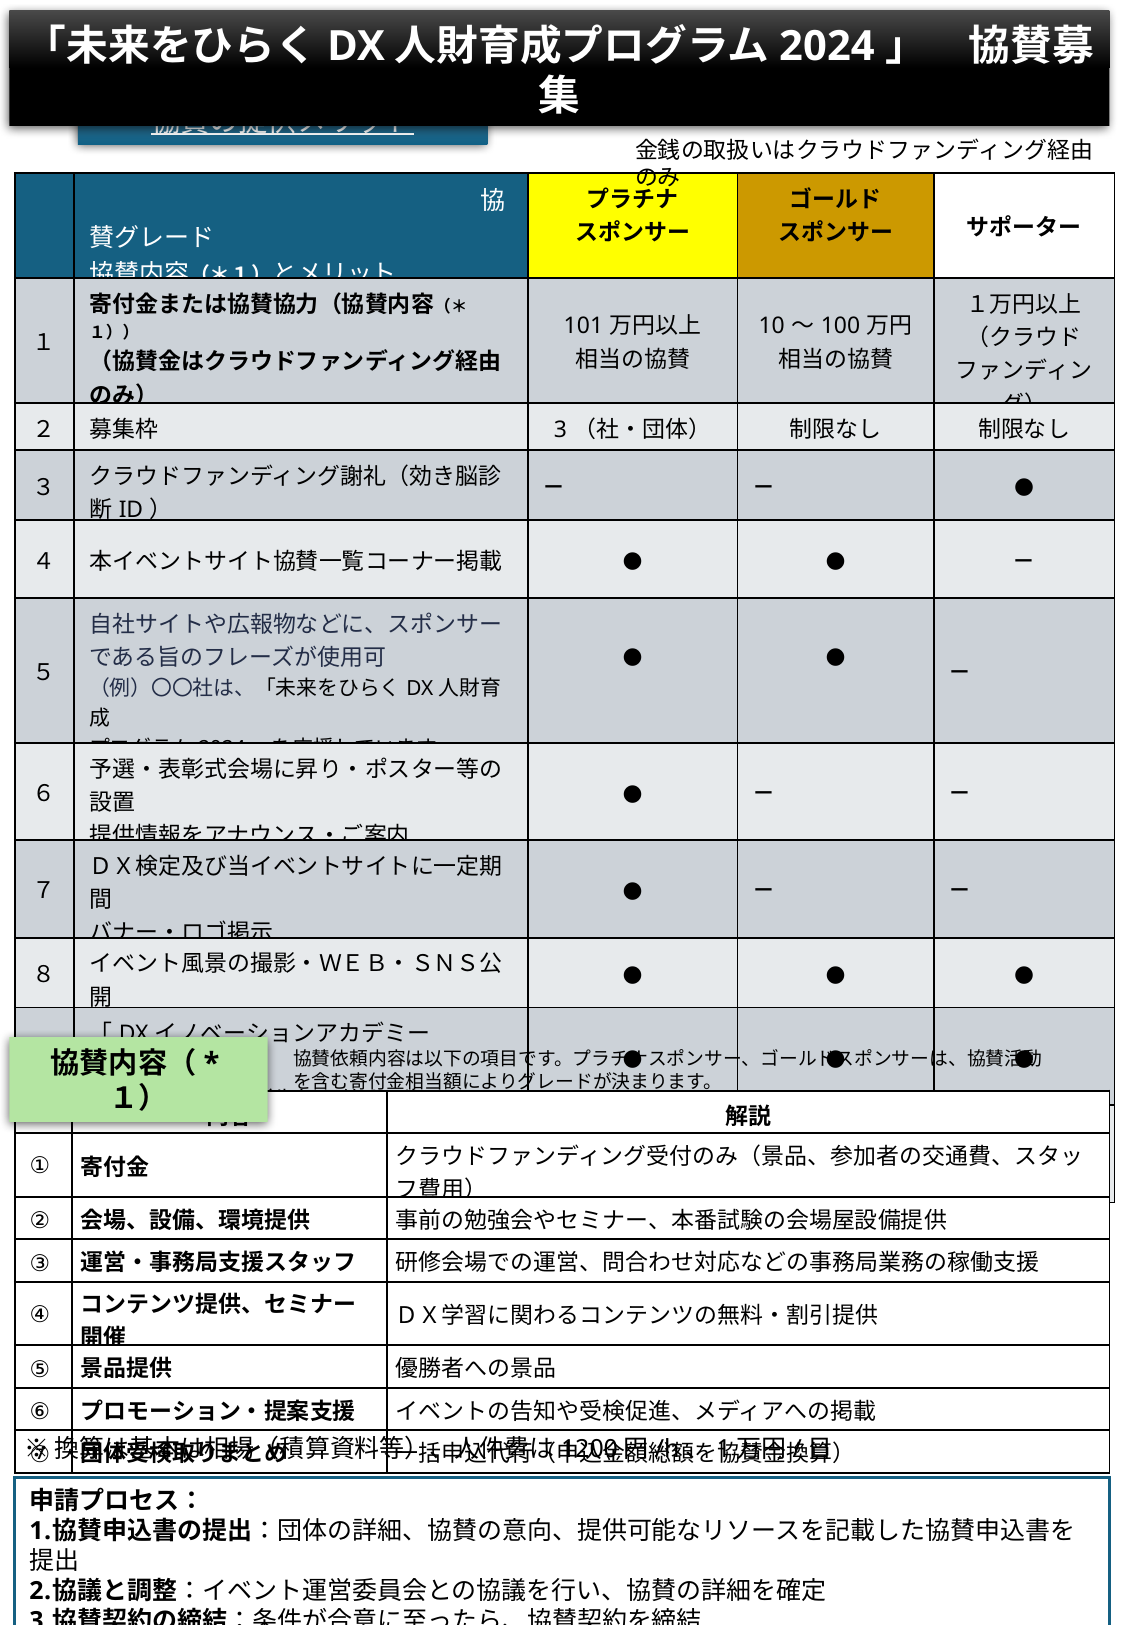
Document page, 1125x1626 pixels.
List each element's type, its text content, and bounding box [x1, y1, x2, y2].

text_box ※換算は基本は相場（積算資料等）、人件費は1200円/h、1万円/日 [9, 1424, 997, 1470]
table_cell クラウドファンディング受付のみ（景品、参加者の交通費、スタッフ費用） [388, 1134, 1109, 1196]
table_cell ● [738, 521, 933, 597]
table_header 協賛グレード 協賛内容（＊１）とメリット [75, 174, 527, 277]
table_cell 募集枠 [75, 404, 527, 449]
table_header ゴールド スポンサー [738, 198, 933, 277]
table_cell ● [935, 939, 1114, 1007]
table_cell 寄付金または協賛協力（協賛内容（＊１）） （協賛金はクラウドファンディング経由のみ） [75, 279, 527, 402]
table_cell ● [529, 599, 737, 742]
table_cell ４ [16, 521, 73, 597]
table_cell ３ [16, 451, 73, 519]
table_cell 3（社・団体） [529, 404, 737, 449]
table_cell ● [1110, 1106, 1114, 1202]
table_cell ２ [16, 404, 73, 449]
table_cell ● [529, 521, 737, 597]
table_cell ⑥ [16, 1389, 71, 1424]
table_cell プロモーション・提案支援 [73, 1389, 386, 1424]
table_cell 自社サイトや広報物などに、スポンサーである旨のフレーズが使用可 （例）〇〇社は、「未来をひらくDX人財育成 プログラム2024」を応援しています [75, 599, 527, 742]
table_cell ⑤ [16, 1346, 71, 1387]
text_box 申請プロセス： 協賛申込書の提出：団体の詳細、協賛の意向、提供可能なリソースを記載した協賛申込書を提出 協議と調整：イベント運営委員会との協議を行い、協賛の詳細を確定 協賛契約の締結：条件が合意に至ったら、協賛契約を締結 [13, 1476, 1111, 1625]
text_box 協賛内容（*１） [9, 1037, 268, 1122]
table_cell ６ [16, 744, 73, 839]
text_box 金銭の取扱いはクラウドファンディング経由のみ [620, 127, 1110, 198]
table_cell ② [16, 1198, 71, 1238]
table_header 内容 [270, 1092, 386, 1132]
table_cell ９ [16, 1008, 73, 1031]
table_cell ● [529, 1008, 737, 1039]
table_cell 運営・事務局支援スタッフ [73, 1240, 386, 1281]
table_cell 景品提供 [73, 1346, 386, 1387]
table_cell 制限なし [935, 404, 1114, 449]
table_cell クラウドファンディング謝礼（効き脳診断ID） [75, 451, 527, 519]
table_cell ④ [16, 1283, 71, 1344]
table_cell ③ [16, 1240, 71, 1281]
table_cell － [935, 744, 1114, 839]
table_cell ① [16, 1134, 71, 1196]
table_cell ７ [16, 841, 73, 937]
table_cell 一括申込代行（申込金額総額を協賛金換算） [388, 1431, 1109, 1472]
table_cell ● [935, 1008, 1114, 1104]
table_cell 会場、設備、環境提供 [73, 1198, 386, 1238]
table_cell ● [529, 744, 737, 839]
table_cell 101万円以上 相当の協賛 [529, 279, 737, 402]
text_box 「未来をひらくDX人財育成プログラム2024」 協賛募集 [9, 10, 1110, 126]
text_box 協賛の提供メリット [77, 136, 488, 145]
table_header プラチナ スポンサー [529, 174, 737, 277]
table_cell － [738, 744, 933, 839]
table_cell ● [935, 451, 1114, 519]
table_cell 「DXイノベーションアカデミー2024」 出典優先権（先行予約など） [75, 1008, 527, 1090]
table_cell ● [738, 939, 933, 1007]
table_cell イベントの告知や受検促進、メディアへの掲載 [388, 1389, 1109, 1429]
table_header [16, 174, 73, 277]
table_cell － [738, 451, 933, 519]
table_cell ８ [16, 939, 73, 1007]
table_cell コンテンツ提供、セミナー開催 [73, 1283, 386, 1344]
table_cell 10～100万円 相当の協賛 [738, 279, 933, 402]
table_cell － [529, 451, 737, 519]
table_cell － [935, 841, 1114, 937]
table_cell 本イベントサイト協賛一覧コーナー掲載 [75, 521, 527, 597]
table_cell １ [16, 279, 73, 402]
text_box 協賛依頼内容は以下の項目です。プラチナスポンサー、ゴールドスポンサーは、協賛活動を含む寄付金相当額によりグレードが決まります。 [278, 1039, 1066, 1100]
table_cell ● [529, 939, 737, 1007]
table_cell ５ [16, 599, 73, 742]
table_cell 制限なし [738, 404, 933, 449]
table_cell ● [738, 1008, 933, 1039]
table_cell ＤＸ検定及び当イベントサイトに一定期間 バナー・ロゴ掲示 [75, 841, 527, 937]
table_cell 予選・表彰式会場に昇り・ポスター等の設置 提供情報をアナウンス・ご案内 [75, 744, 527, 839]
table_cell 事前の勉強会やセミナー、本番試験の会場屋設備提供 [388, 1198, 1109, 1238]
table_cell － [738, 841, 933, 937]
table_cell 寄付金 [73, 1134, 386, 1196]
table_cell ● [738, 599, 933, 742]
table_cell 研修会場での運営、問合わせ対応などの事務局業務の稼働支援 [388, 1240, 1109, 1281]
table_cell ● [529, 841, 737, 937]
table_cell － [935, 599, 1114, 742]
table_cell １万円以上（クラウド ファンディング） [935, 279, 1114, 402]
table_cell － [935, 521, 1114, 597]
table_cell ＤＸ学習に関わるコンテンツの無料・割引提供 [388, 1283, 1109, 1344]
table_header サポーター [935, 174, 1114, 277]
table_header 解説 [388, 1092, 1109, 1132]
table_cell イベント風景の撮影・ＷＥＢ・ＳＮＳ公開 [75, 939, 527, 1007]
table_cell 優勝者への景品 [388, 1346, 1109, 1387]
